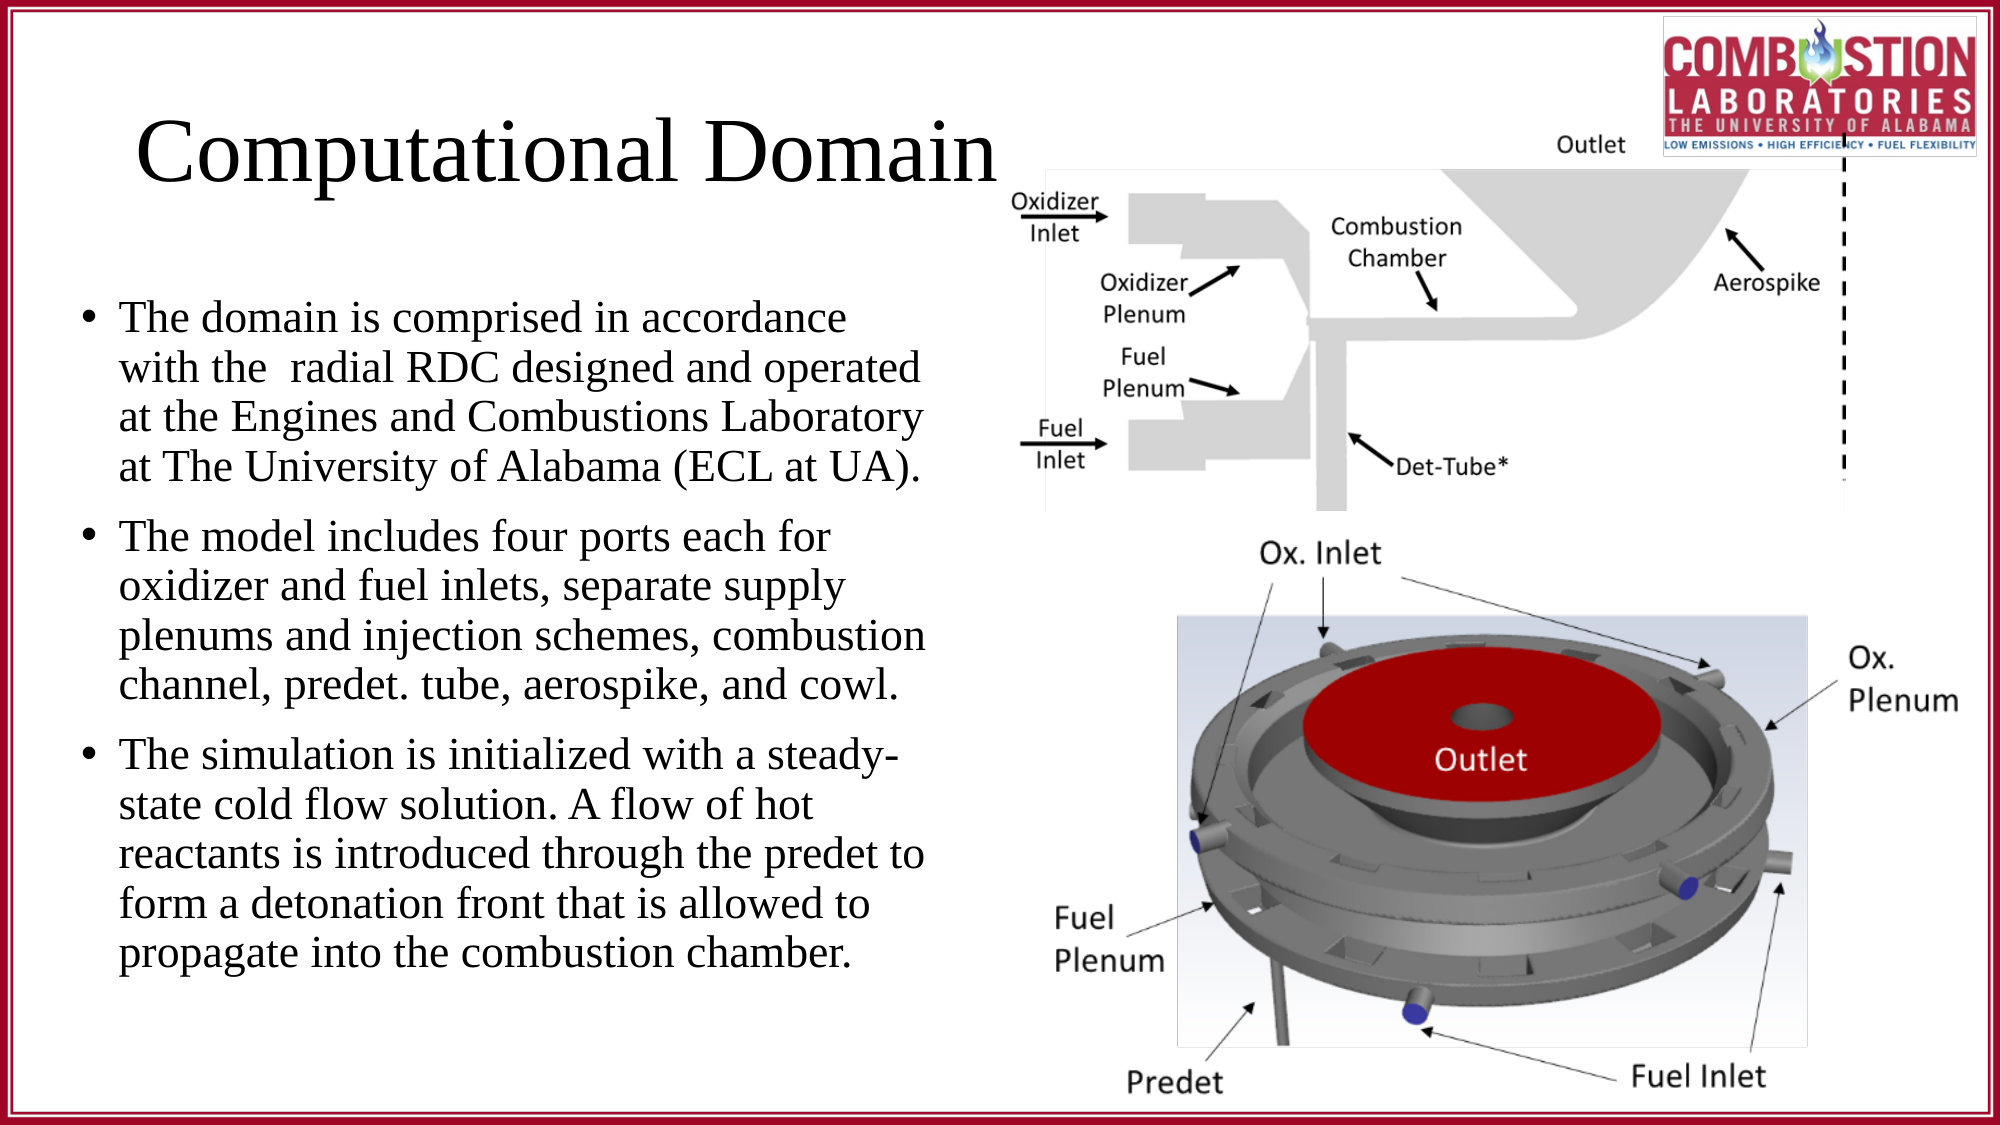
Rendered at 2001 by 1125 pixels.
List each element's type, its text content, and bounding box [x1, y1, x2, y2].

list The domain is comprised in accordance with the radial RDC designed and operated at the Engines and Combustions Laboratory at The University of Alabama (ECL at UA). The model includes four ports each for oxidizer and fuel inlets, separate supply plenums and injection schemes, combustion channel, predet. tube, aerospike, and cowl. The simulation is initialized with a steady-state cold flow solution. A flow of hot reactants is introduced through the predet to form a detonation front that is allowed to propagate into the combustion chamber. [65, 285, 951, 1047]
title Computational Domain [120, 43, 1846, 261]
picture [0, 0, 2001, 1125]
